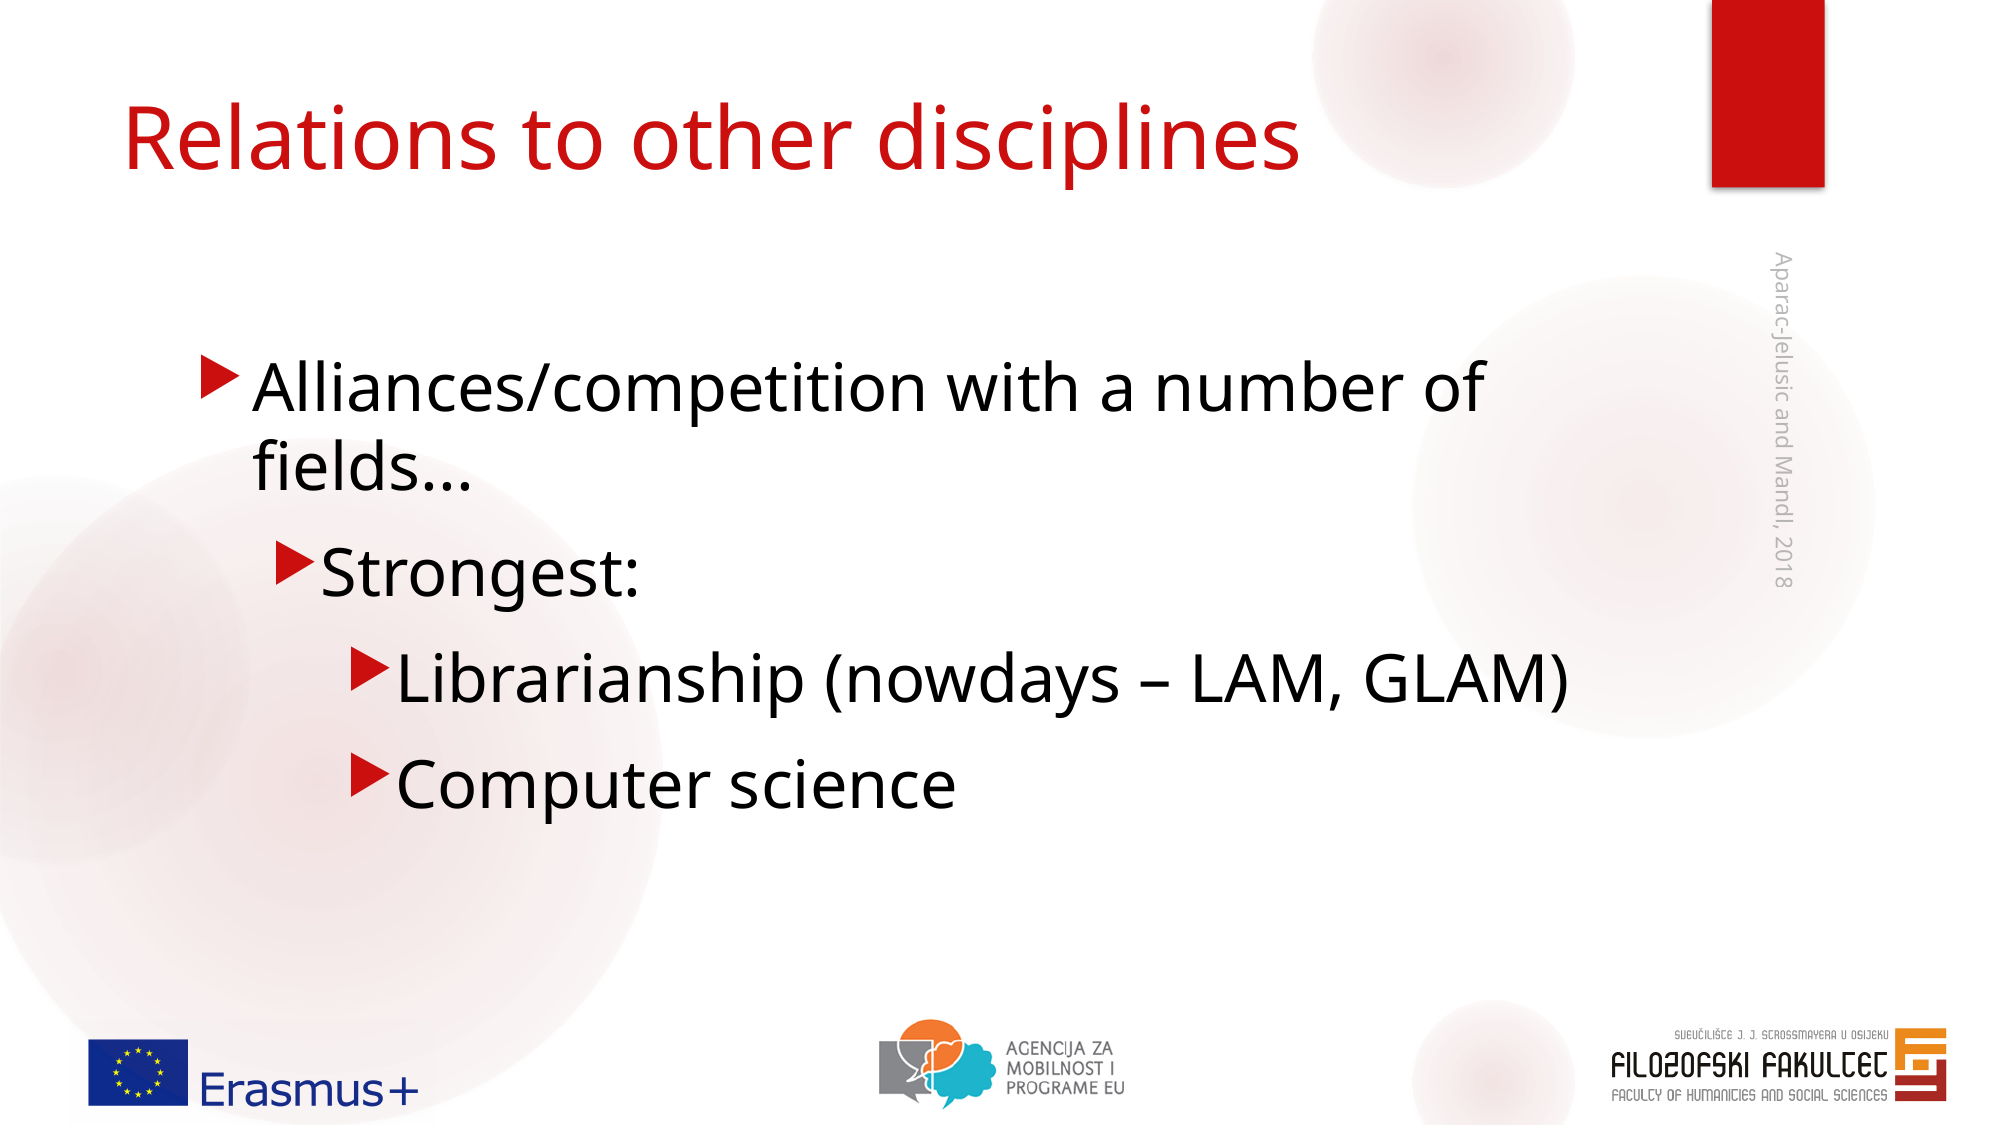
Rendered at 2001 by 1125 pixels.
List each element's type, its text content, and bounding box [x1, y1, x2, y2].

title Relations to other disciplines [106, 74, 1649, 304]
picture [1610, 1017, 1951, 1112]
picture [879, 1025, 1140, 1125]
picture [69, 1020, 437, 1125]
footer Aparac-Jelusic and Mandl, 2018 [1760, 237, 1811, 871]
list Alliances/competition with a number of fields... Strongest: Librarianship (nowdays – LAM, GLAM) Computer science [181, 336, 1649, 1025]
